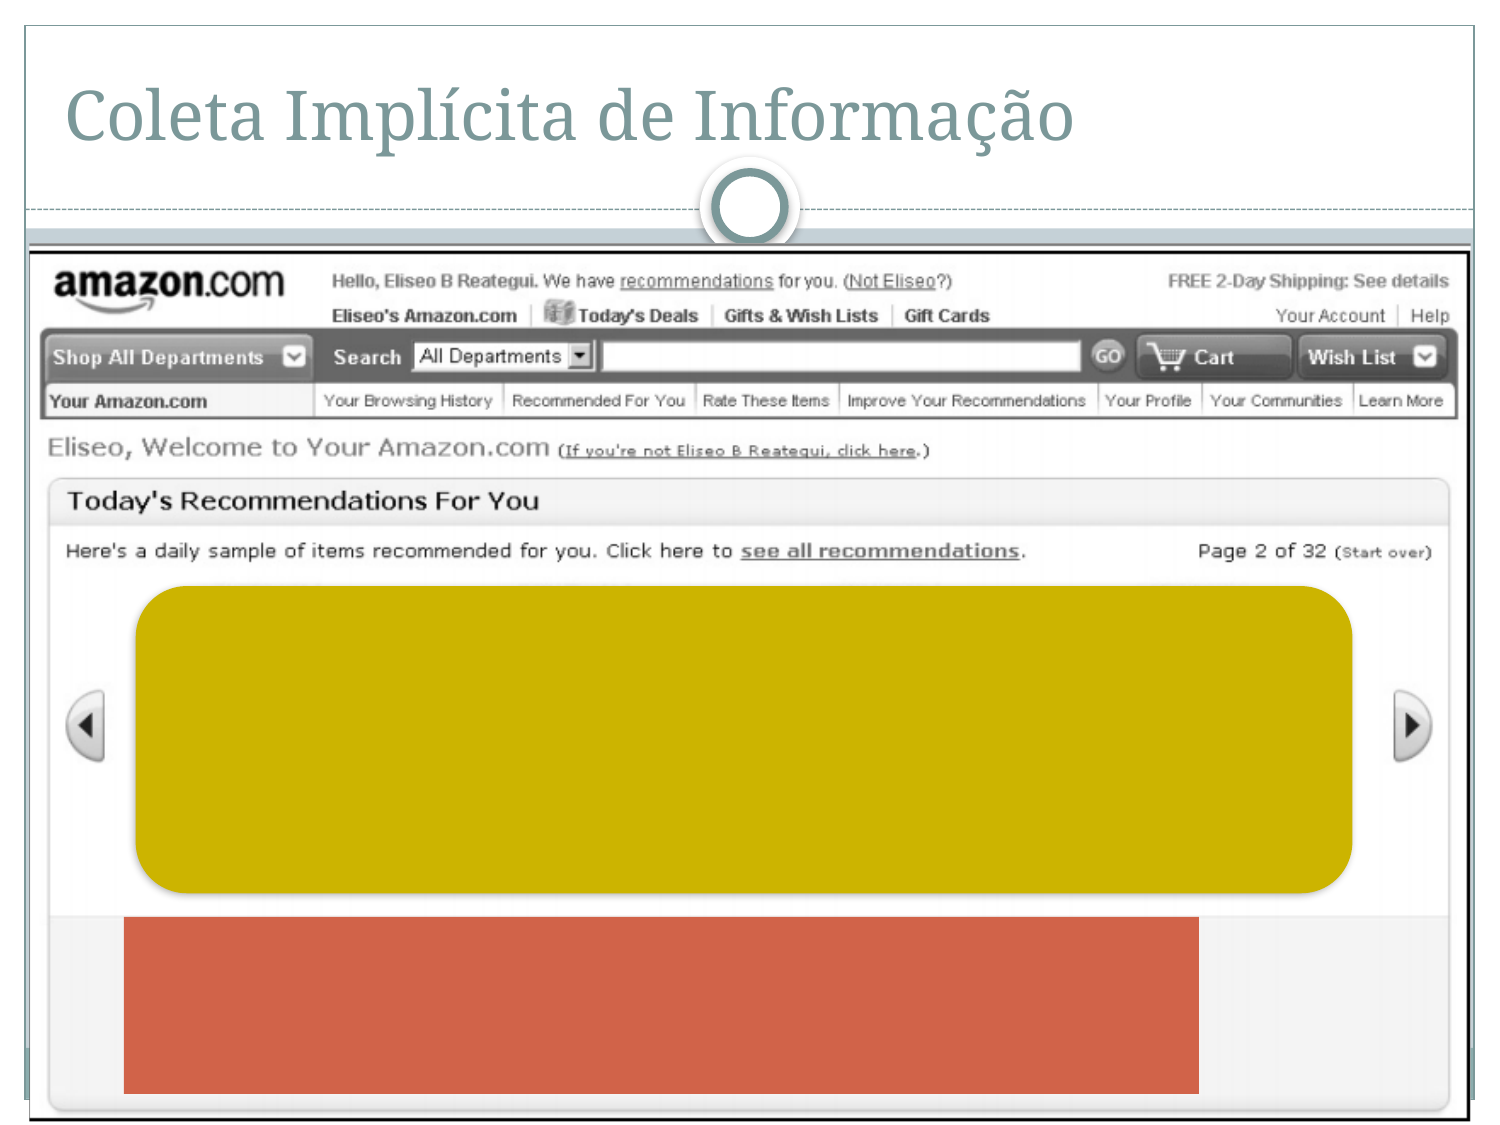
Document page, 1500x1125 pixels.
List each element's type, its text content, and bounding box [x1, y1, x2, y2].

picture [29, 243, 1471, 1125]
title Coleta Implícita de Informação [49, 37, 1450, 162]
